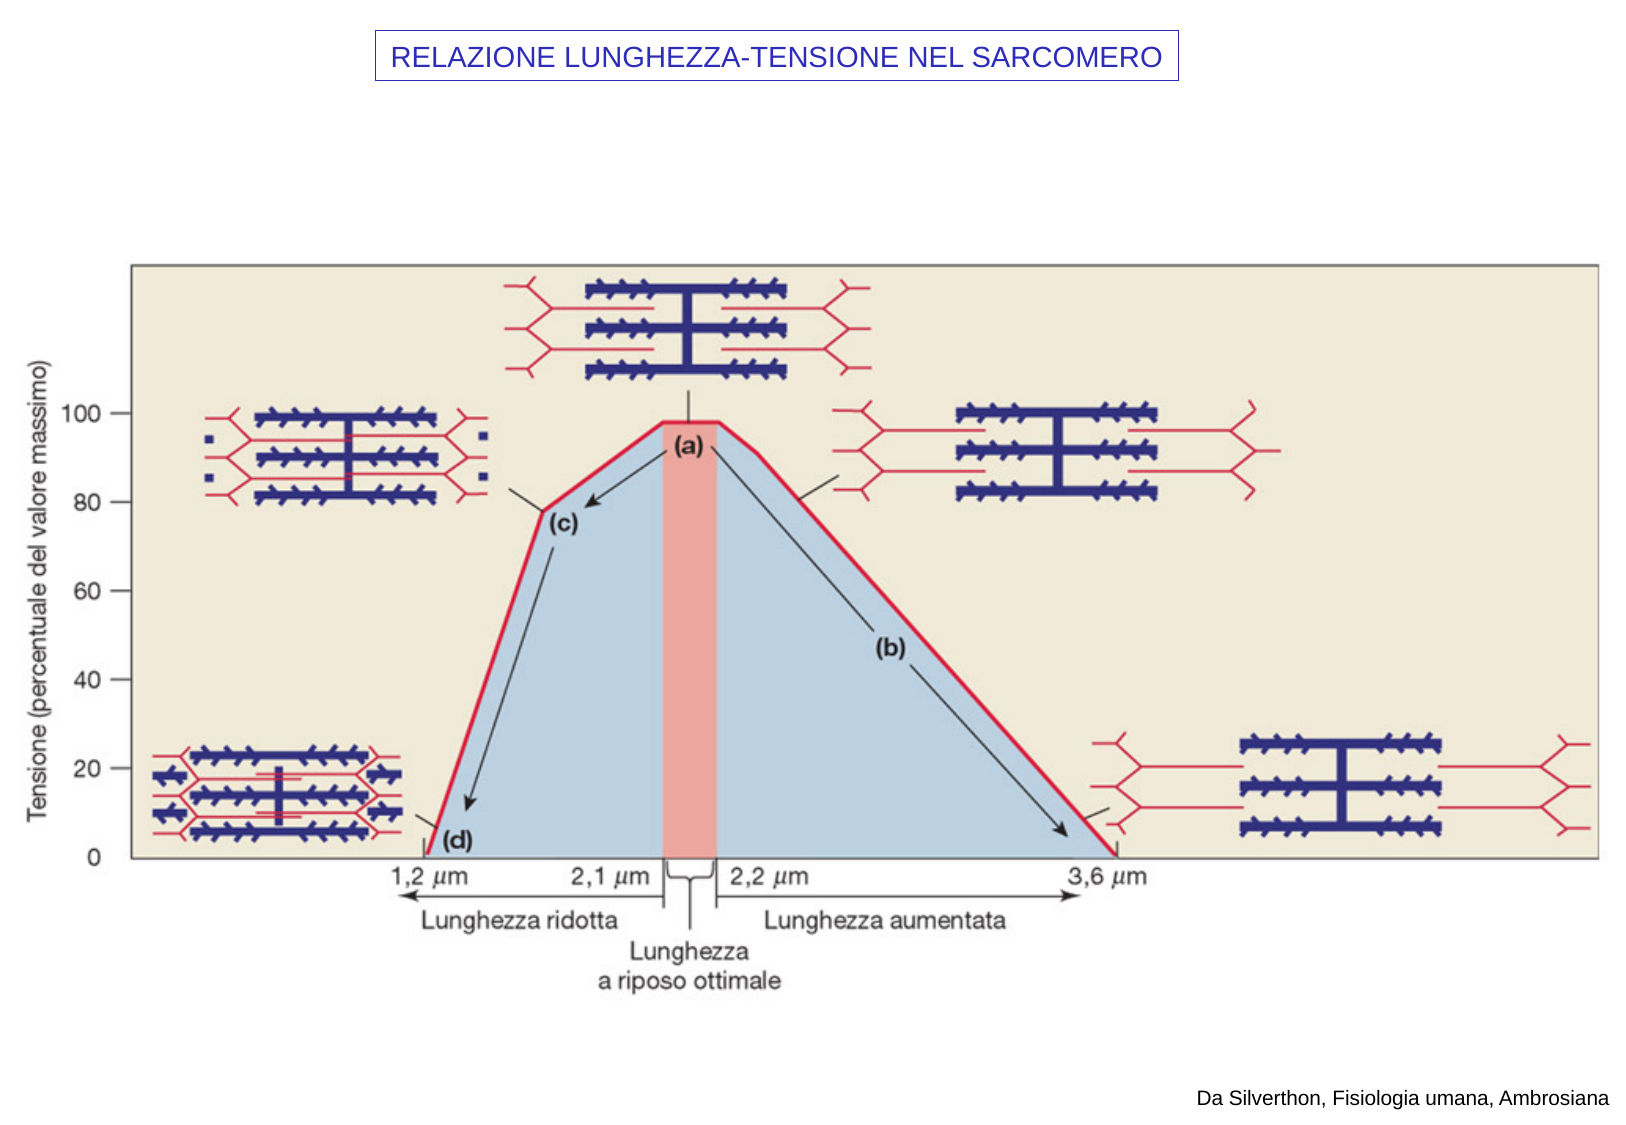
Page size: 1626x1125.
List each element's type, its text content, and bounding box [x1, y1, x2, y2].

picture [18, 219, 1616, 1012]
text_box Da Silverthon, Fisiologia umana, Ambrosiana [1181, 1077, 1625, 1118]
text_box RELAZIONE LUNGHEZZA-TENSIONE NEL SARCOMERO [375, 30, 1179, 81]
